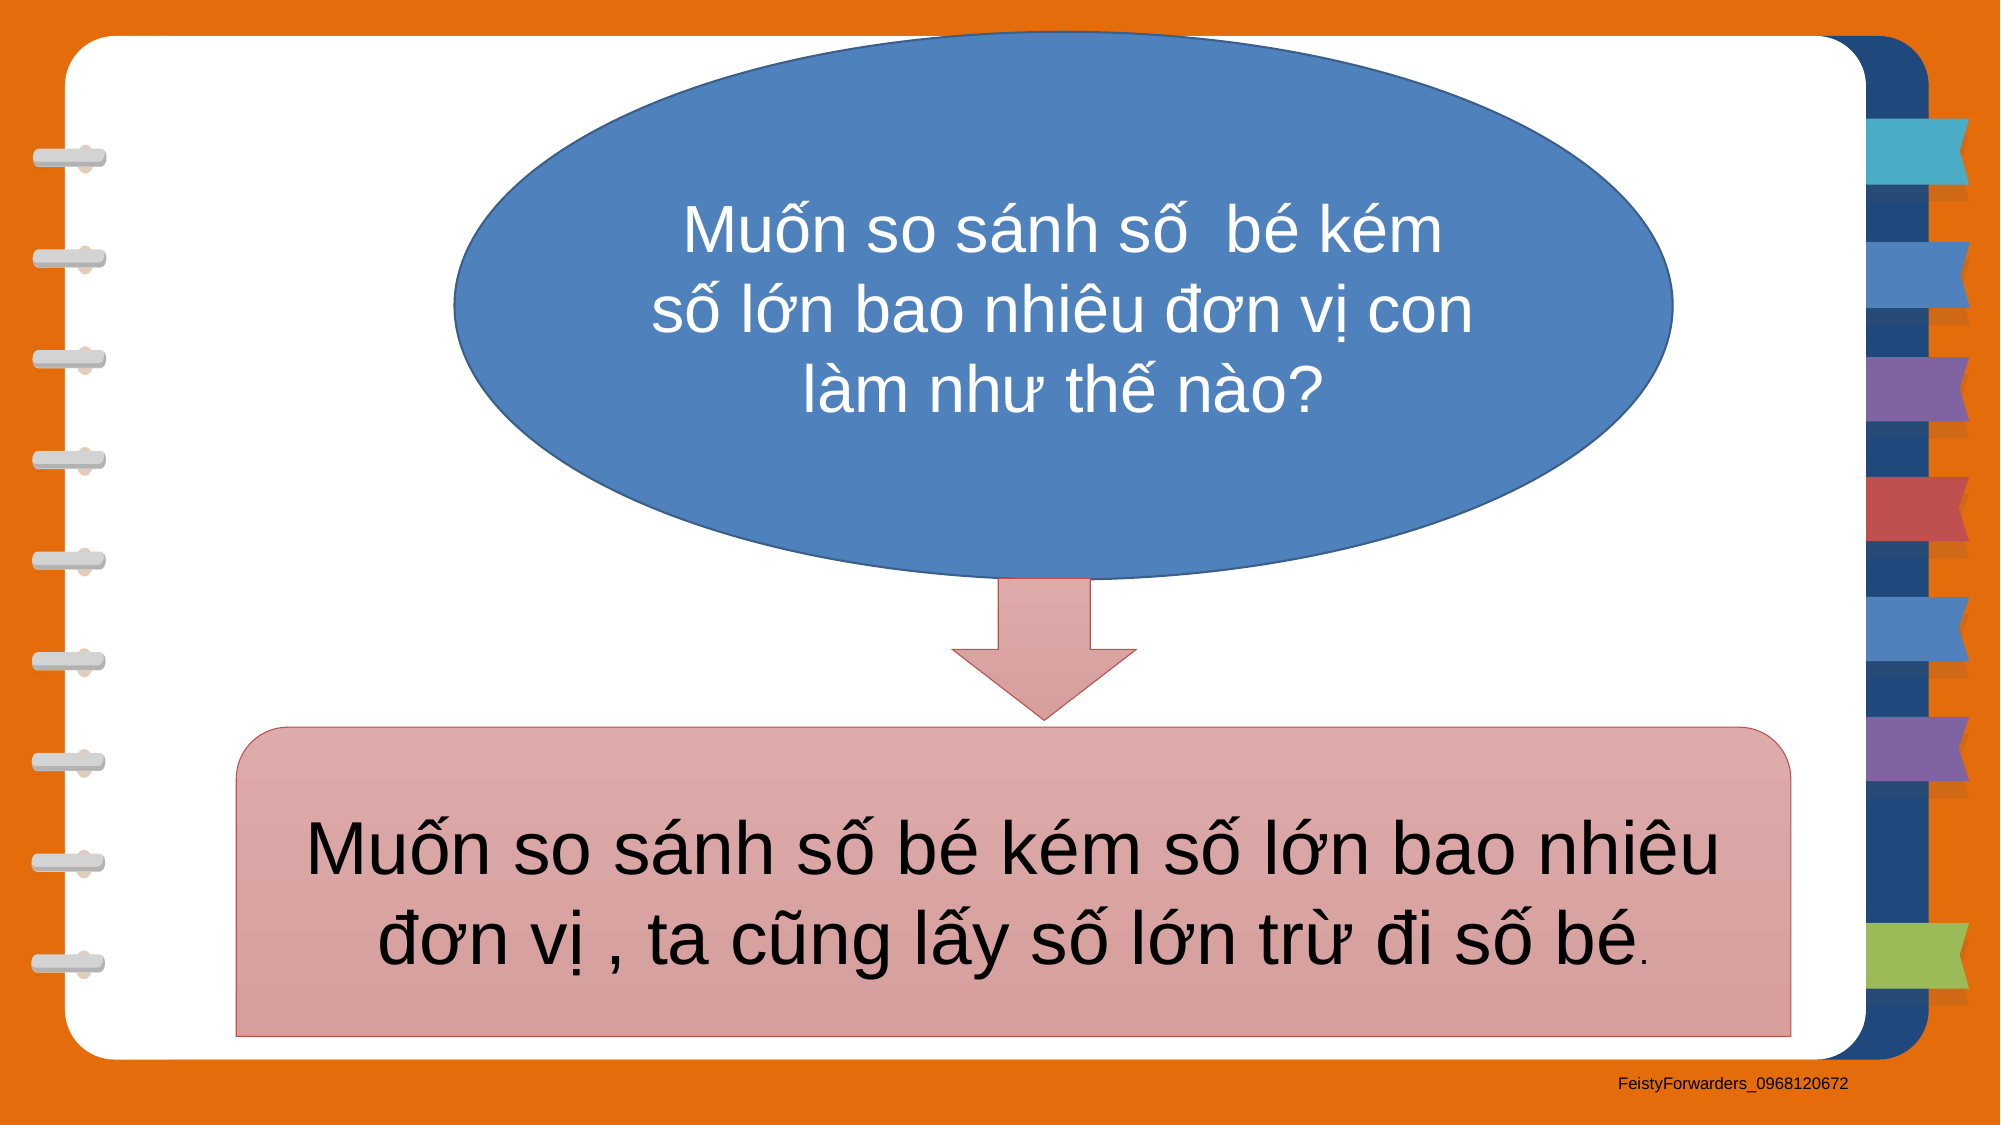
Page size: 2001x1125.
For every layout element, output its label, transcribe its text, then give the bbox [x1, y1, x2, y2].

text_box Muốn so sánh số bé kém số lớn bao nhiêu đơn vị , ta cũng lấy số lớn trừ đi số bé. [235, 726, 1792, 1037]
text_box Muốn so sánh số bé kém số lớn bao nhiêu đơn vị con làm như thế nào? [453, 30, 1674, 581]
text_box [950, 577, 1138, 722]
